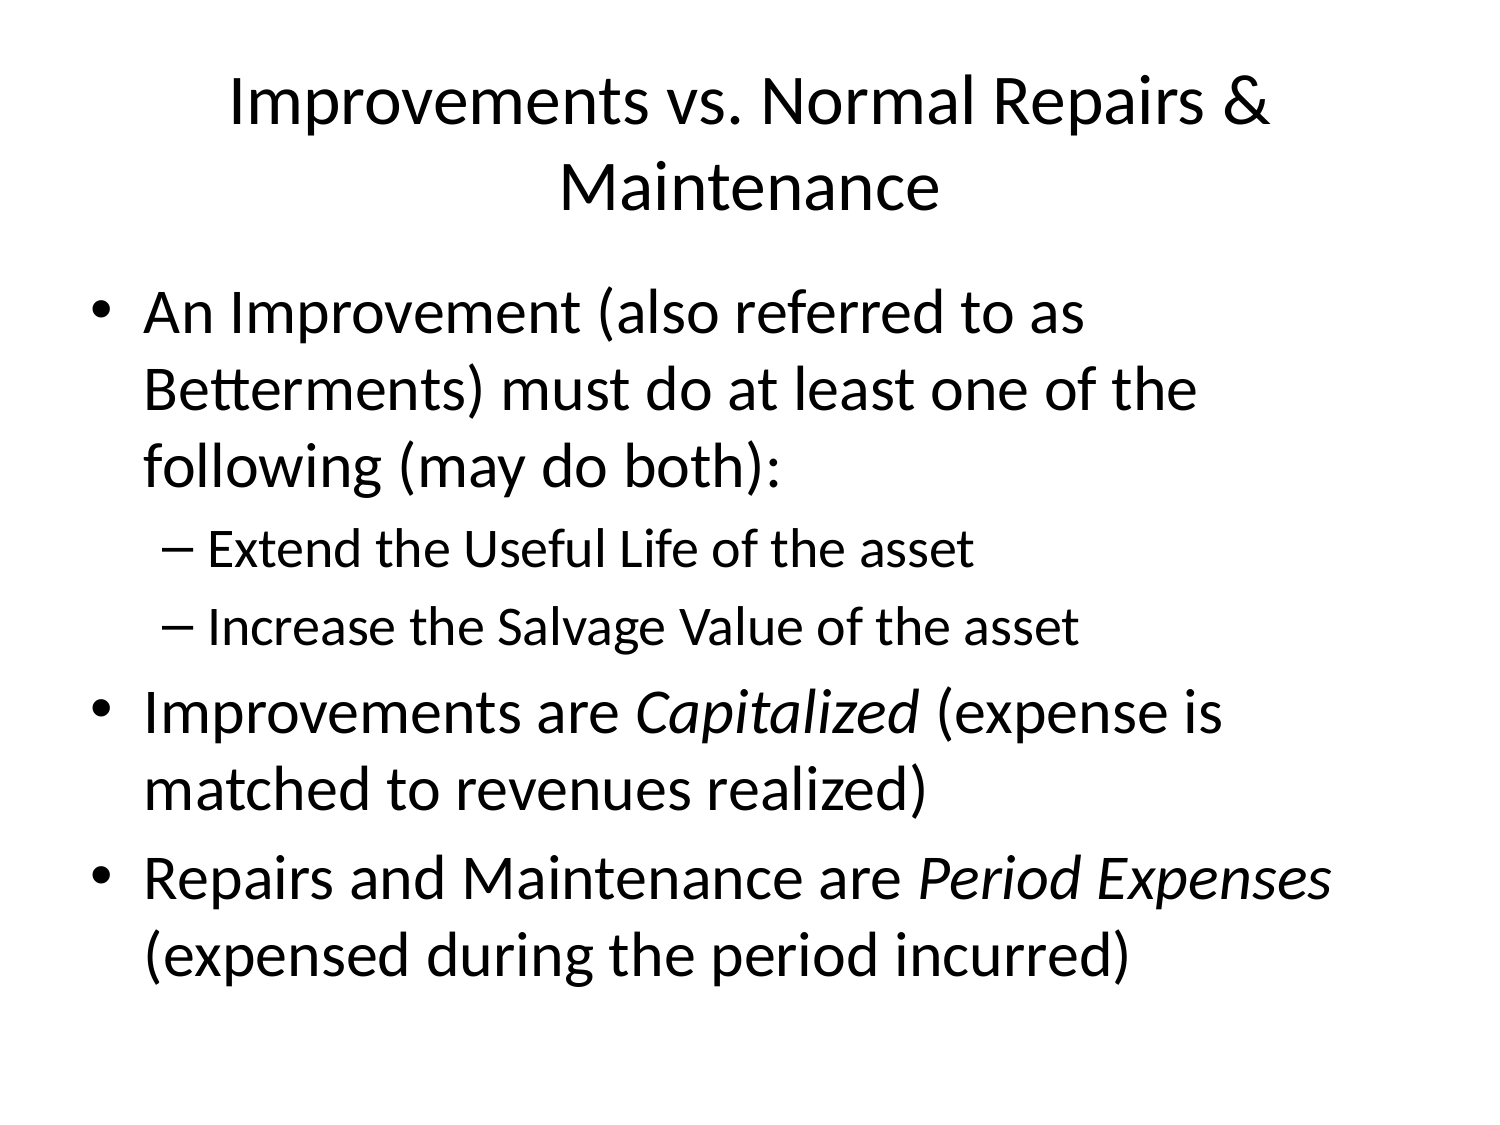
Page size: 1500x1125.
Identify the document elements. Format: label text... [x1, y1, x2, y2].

list An Improvement (also referred to as Betterments) must do at least one of the following (may do both): Extend the Useful Life of the asset Increase the Salvage Value of the asset Improvements are Capitalized (expense is matched to revenues realized) Repairs and Maintenance are Period Expenses (expensed during the period incurred) [75, 262, 1425, 1005]
title Improvements vs. Normal Repairs & Maintenance [75, 45, 1425, 233]
